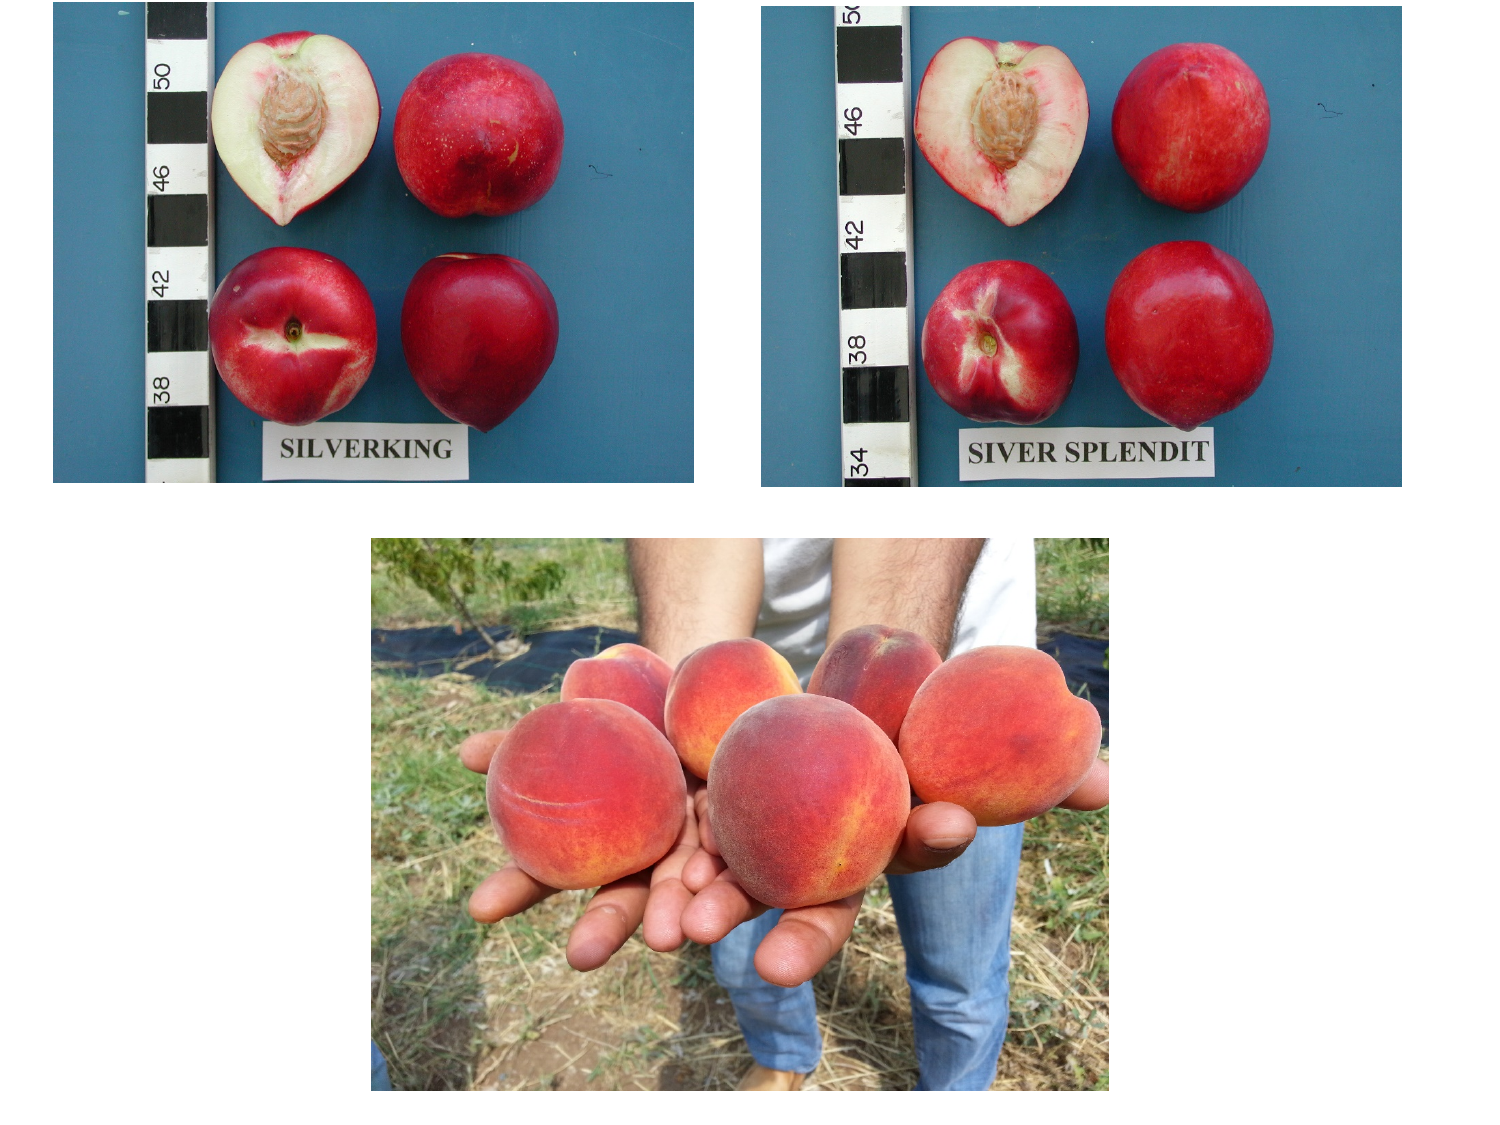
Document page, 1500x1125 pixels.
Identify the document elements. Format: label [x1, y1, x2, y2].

picture [371, 538, 1109, 1092]
list [761, 6, 1402, 487]
picture [53, 2, 694, 483]
